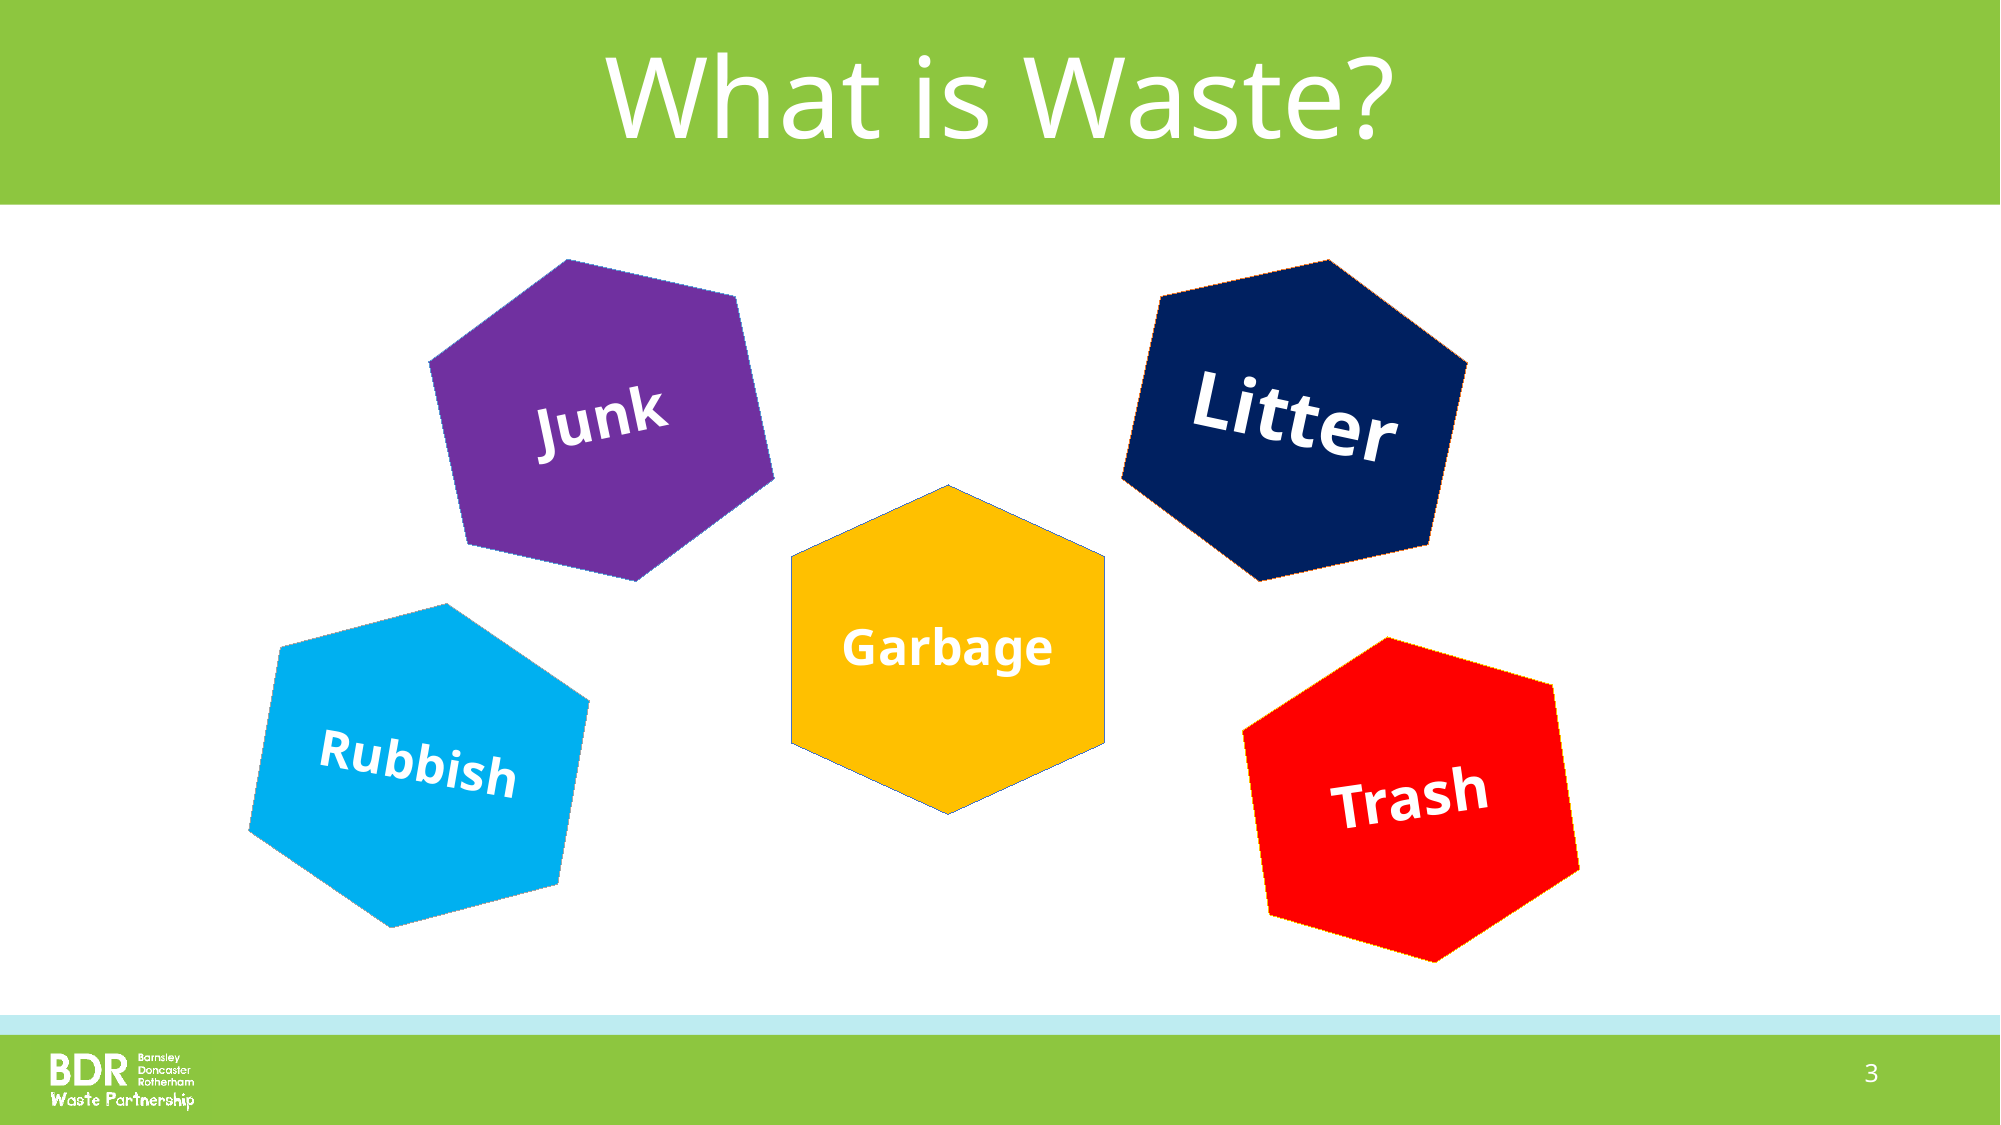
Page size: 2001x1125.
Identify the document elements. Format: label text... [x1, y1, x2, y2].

title What is Waste? [0, 0, 2000, 205]
text_box Trash [1242, 636, 1580, 963]
text_box Litter [1121, 259, 1468, 582]
text_box Garbage [791, 484, 1105, 815]
picture [31, 1038, 212, 1125]
text_box Junk [428, 259, 775, 582]
text_box Rubbish [248, 603, 590, 928]
slide_number 3 [1443, 1044, 1894, 1105]
